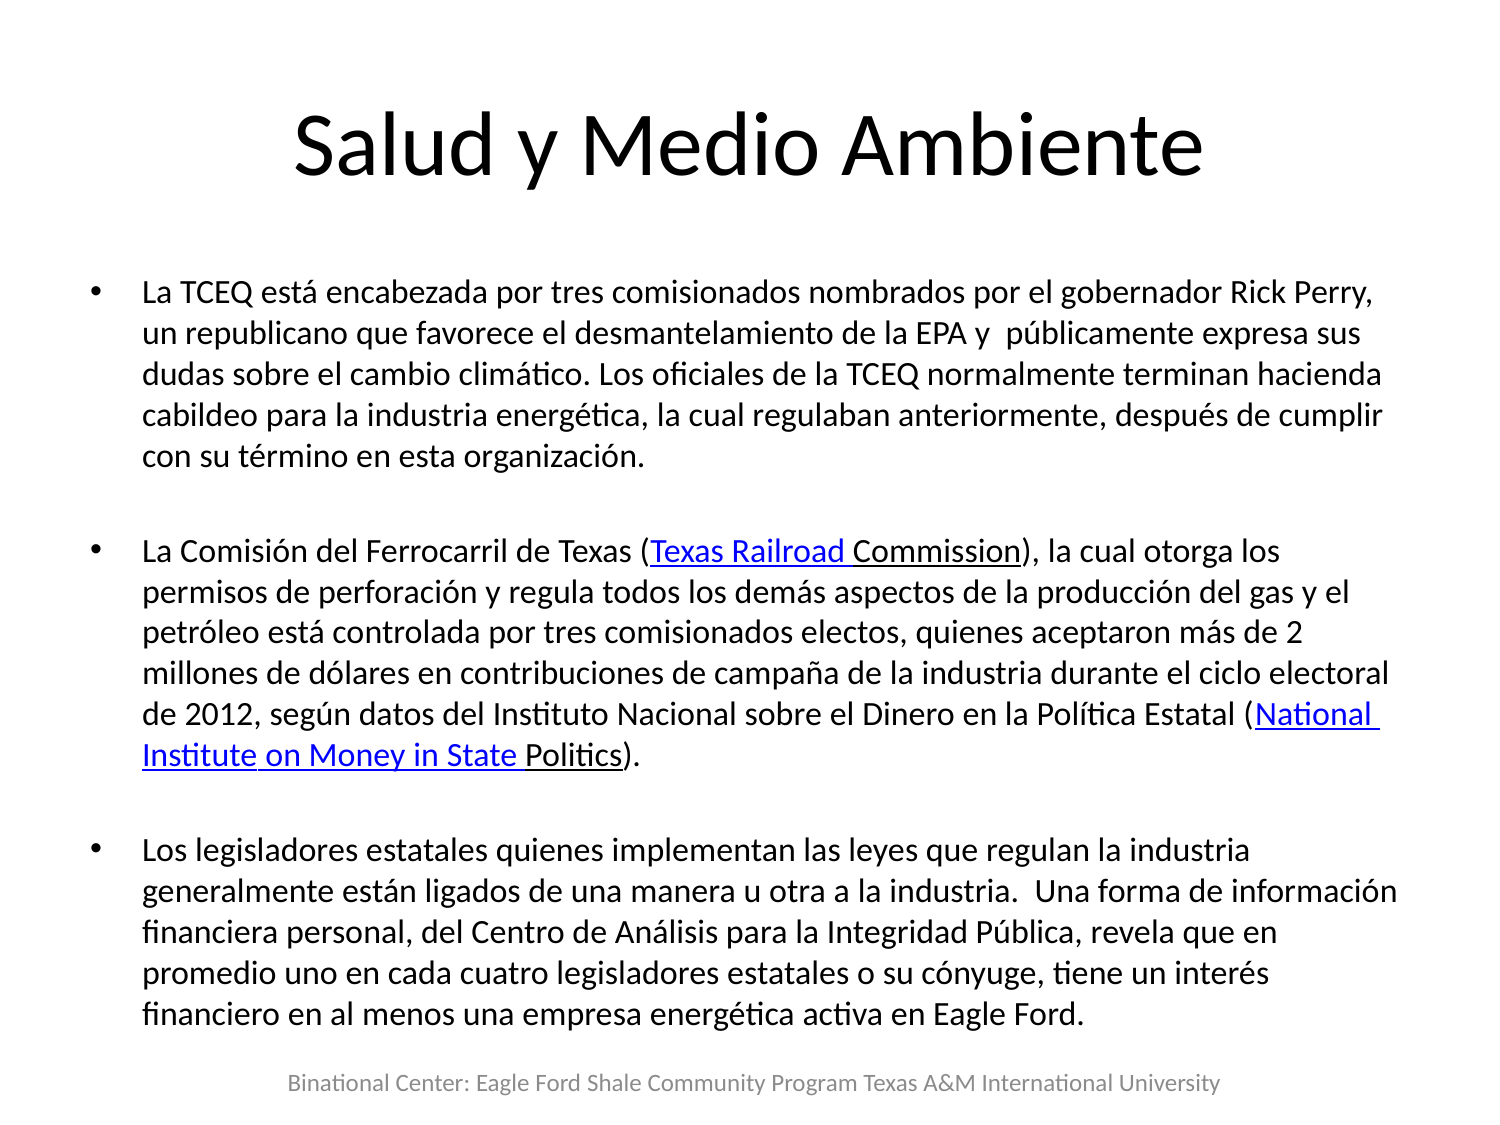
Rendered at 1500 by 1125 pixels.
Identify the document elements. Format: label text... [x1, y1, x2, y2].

title Salud y Medio Ambiente [75, 45, 1425, 233]
list La TCEQ está encabezada por tres comisionados nombrados por el gobernador Rick Perry, un republicano que favorece el desmantelamiento de la EPA y públicamente expresa sus dudas sobre el cambio climático. Los oficiales de la TCEQ normalmente terminan hacienda cabildeo para la industria energética, la cual regulaban anteriormente, después de cumplir con su término en esta organización. La Comisión del Ferrocarril de Texas (Texas Railroad Commission), la cual otorga los permisos de perforación y regula todos los demás aspectos de la producción del gas y el petróleo está controlada por tres comisionados electos, quienes aceptaron más de 2 millones de dólares en contribuciones de campaña de la industria durante el ciclo electoral de 2012, según datos del Instituto Nacional sobre el Dinero en la Política Estatal (National Institute on Money in State Politics). Los legisladores estatales quienes implementan las leyes que regulan la industria generalmente están ligados de una manera u otra a la industria. Una forma de información financiera personal, del Centro de Análisis para la Integridad Pública, revela que en promedio uno en cada cuatro legisladores estatales o su cónyuge, tiene un interés financiero en al menos una empresa energética activa en Eagle Ford. [75, 262, 1425, 1050]
footer Binational Center: Eagle Ford Shale Community Program Texas A&M International University [237, 1050, 1238, 1113]
